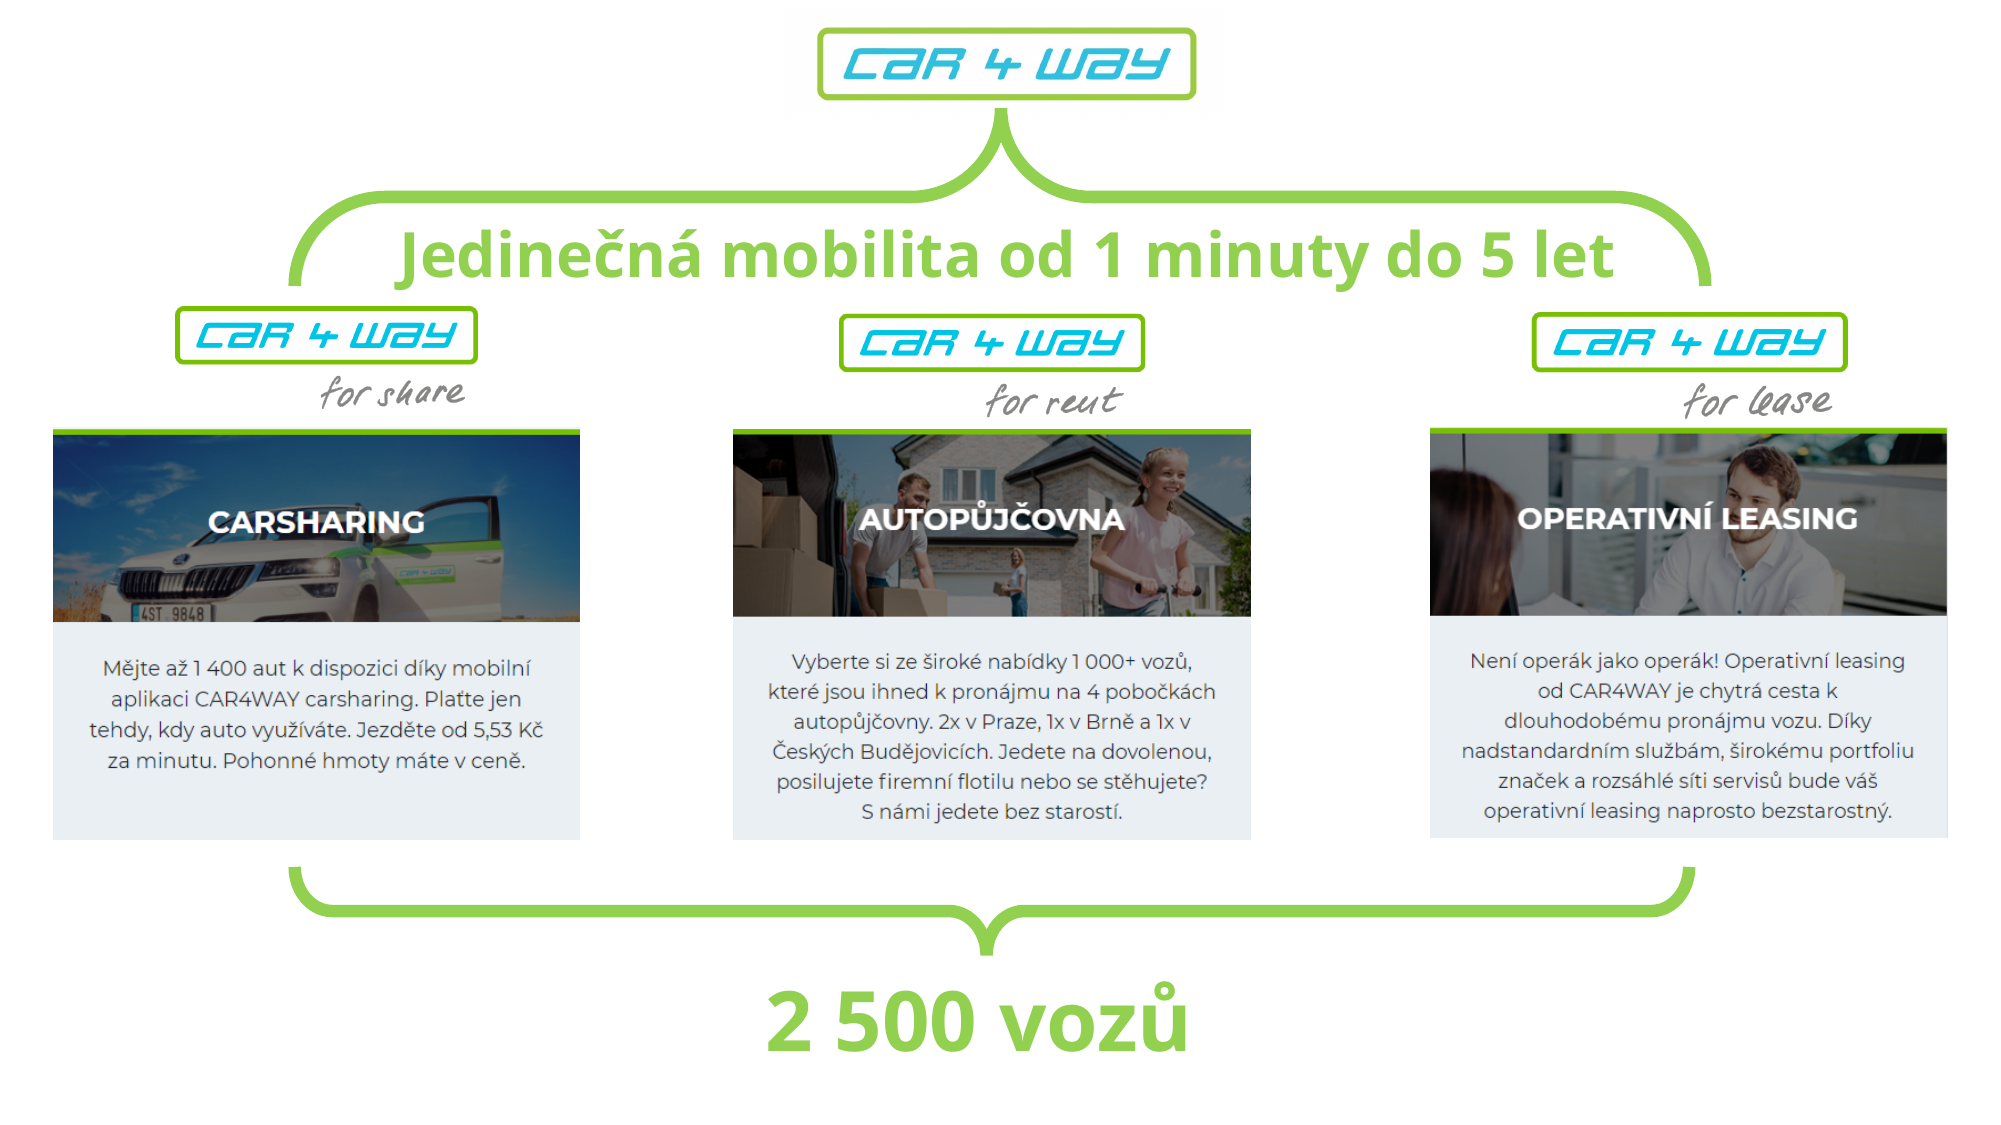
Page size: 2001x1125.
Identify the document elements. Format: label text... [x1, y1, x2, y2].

picture [1430, 194, 1948, 838]
picture [781, 5, 1226, 119]
text_box [336, 119, 1439, 211]
text_box Jedinečná mobilita od 1 minuty do 5 let [117, 211, 750, 295]
text_box Jedinečná mobilita od 1 minuty do 5 let [1234, 211, 1439, 295]
picture [52, 427, 580, 840]
picture [733, 199, 1251, 840]
text_box 2 500 vozů [728, 964, 1230, 1073]
picture [175, 306, 478, 409]
text_box [294, 866, 1690, 956]
